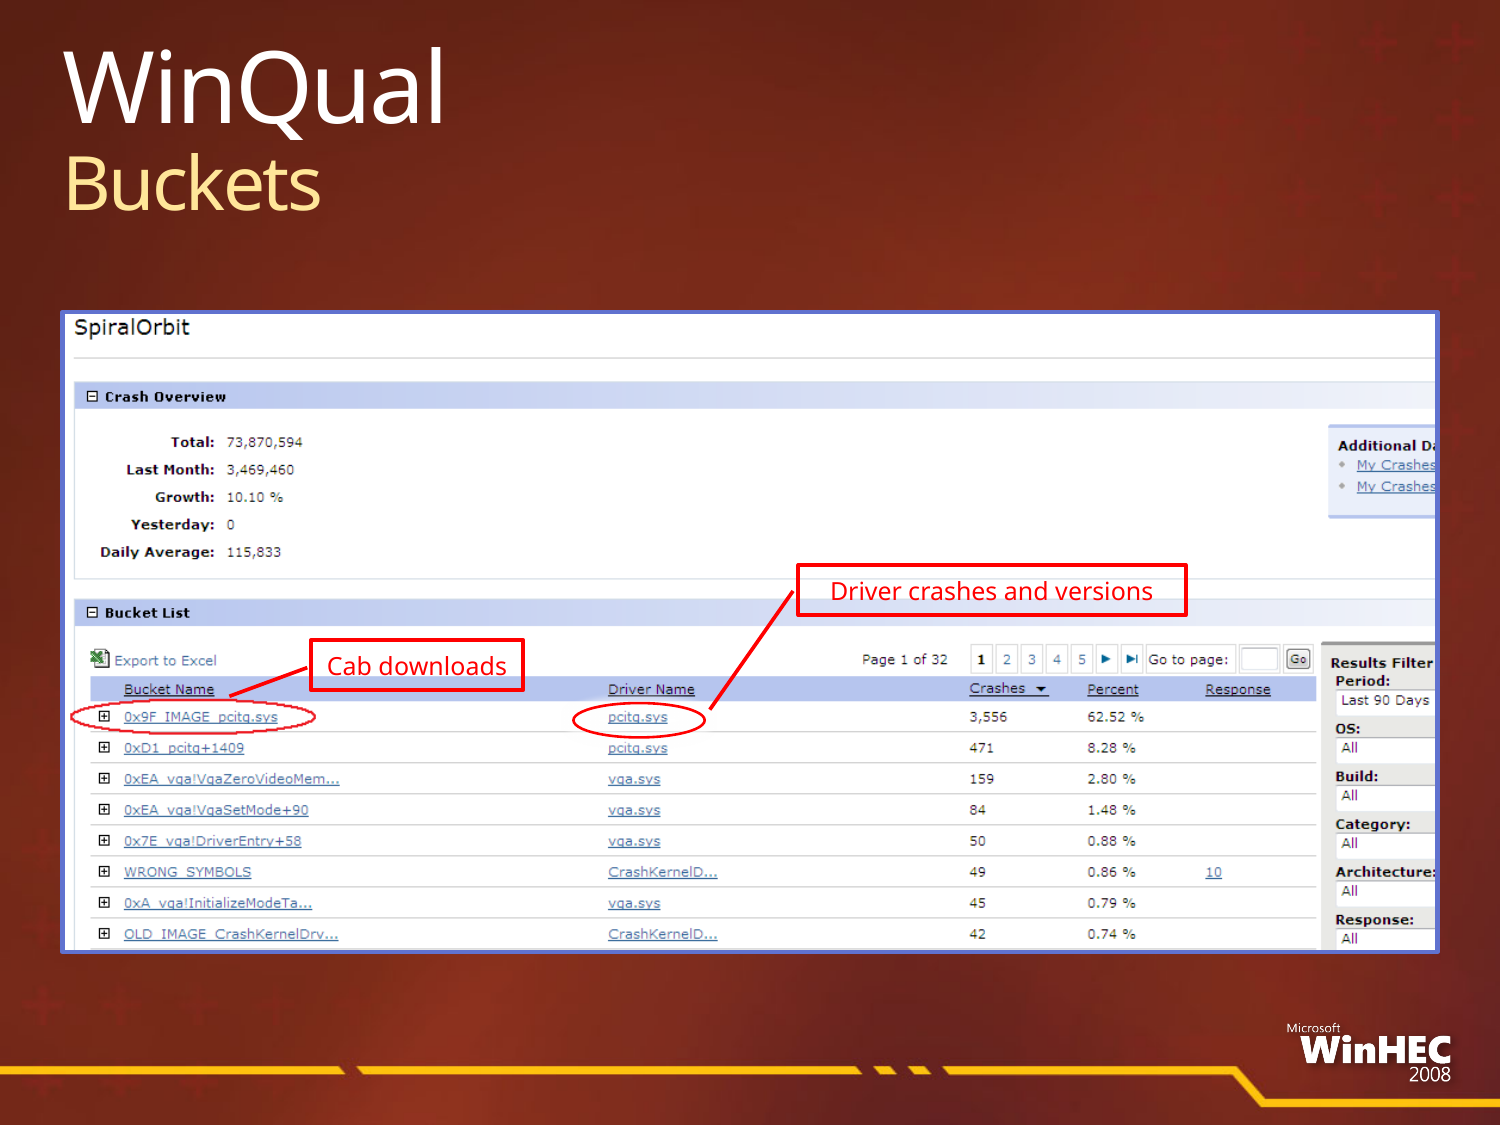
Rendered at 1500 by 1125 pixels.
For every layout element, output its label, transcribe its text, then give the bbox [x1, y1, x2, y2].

picture [0, 0, 1500, 1125]
title WinQual Buckets [62, 37, 1438, 229]
